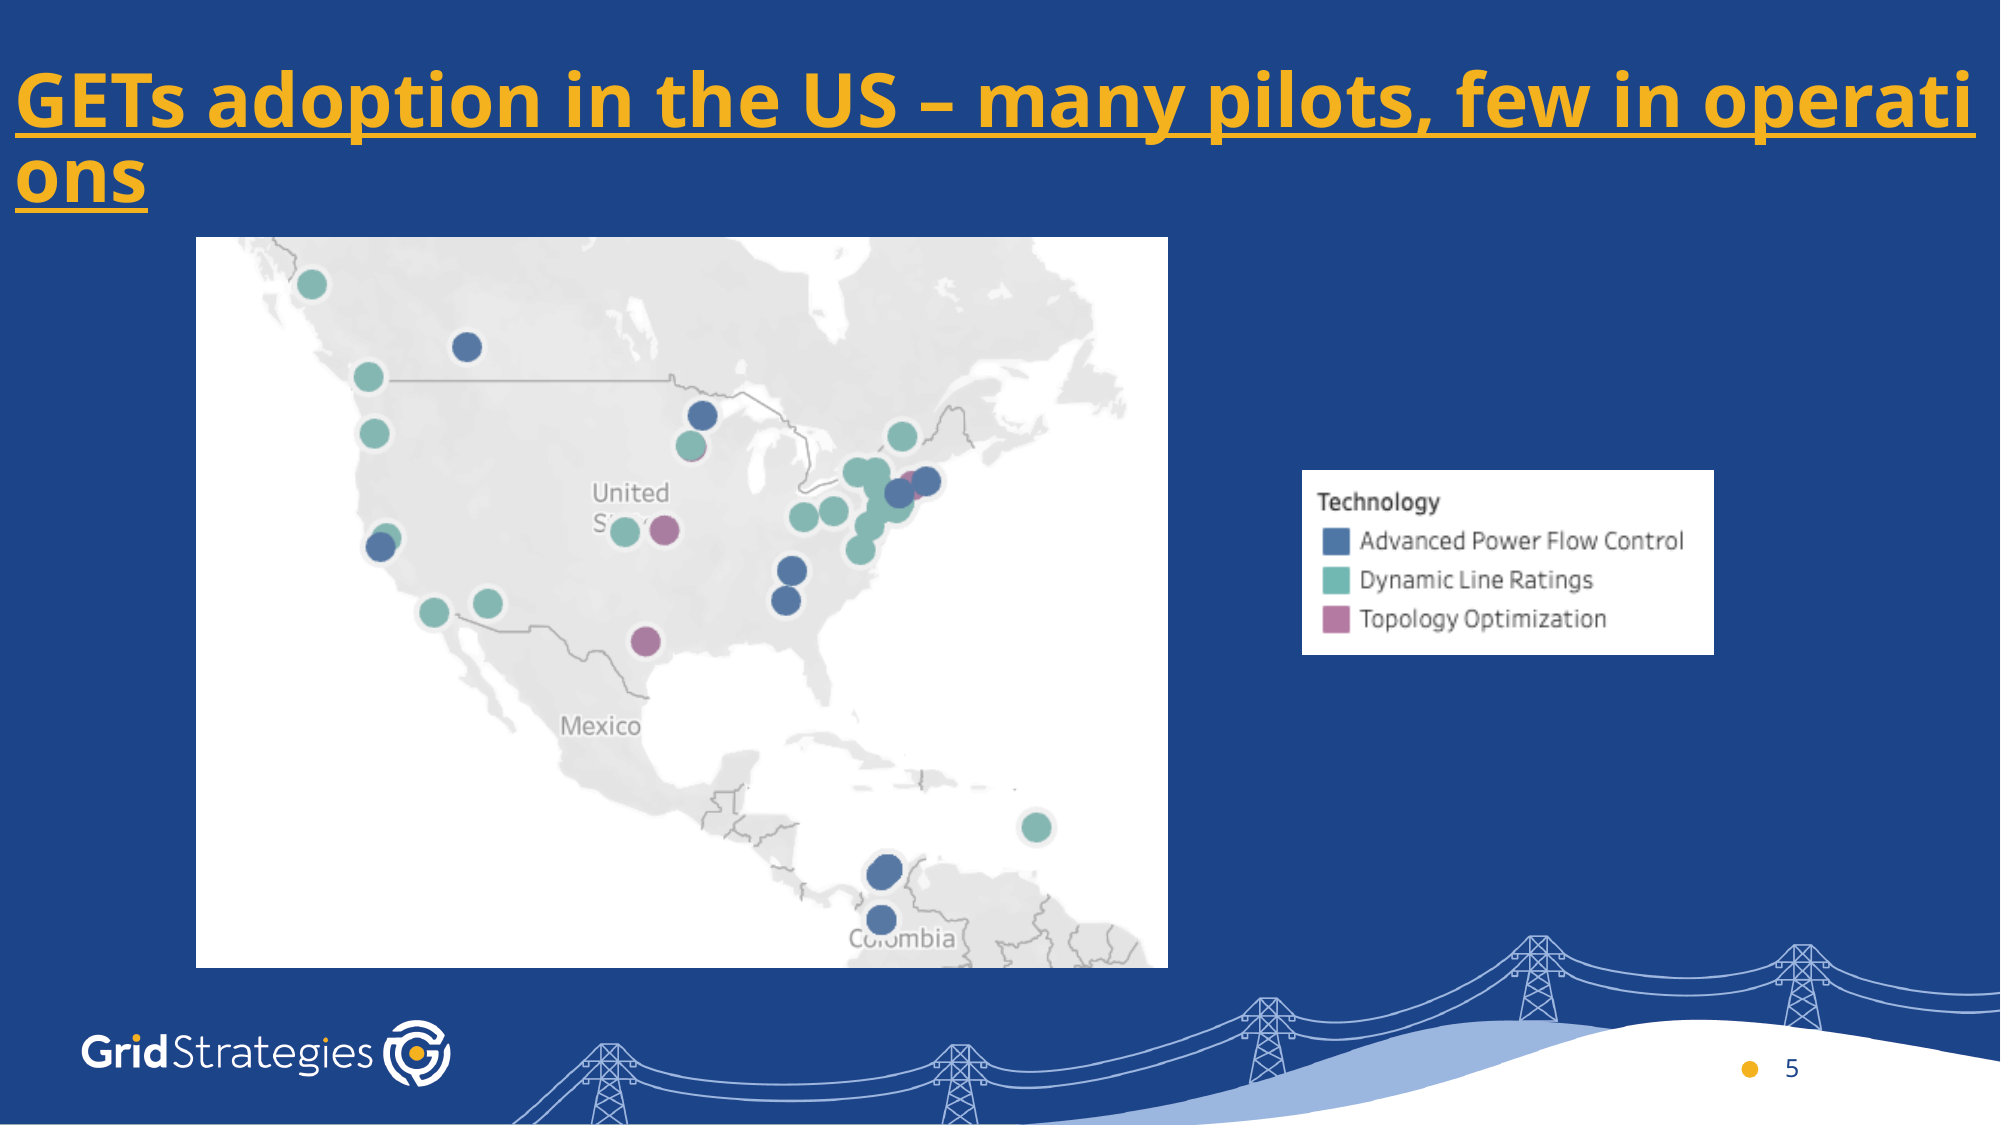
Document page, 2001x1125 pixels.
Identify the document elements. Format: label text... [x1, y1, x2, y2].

picture [0, 0, 2001, 1125]
slide_number 5 [1770, 1045, 1865, 1106]
text_box GETs adoption in the US – many pilots, few in operations [0, 45, 2000, 163]
